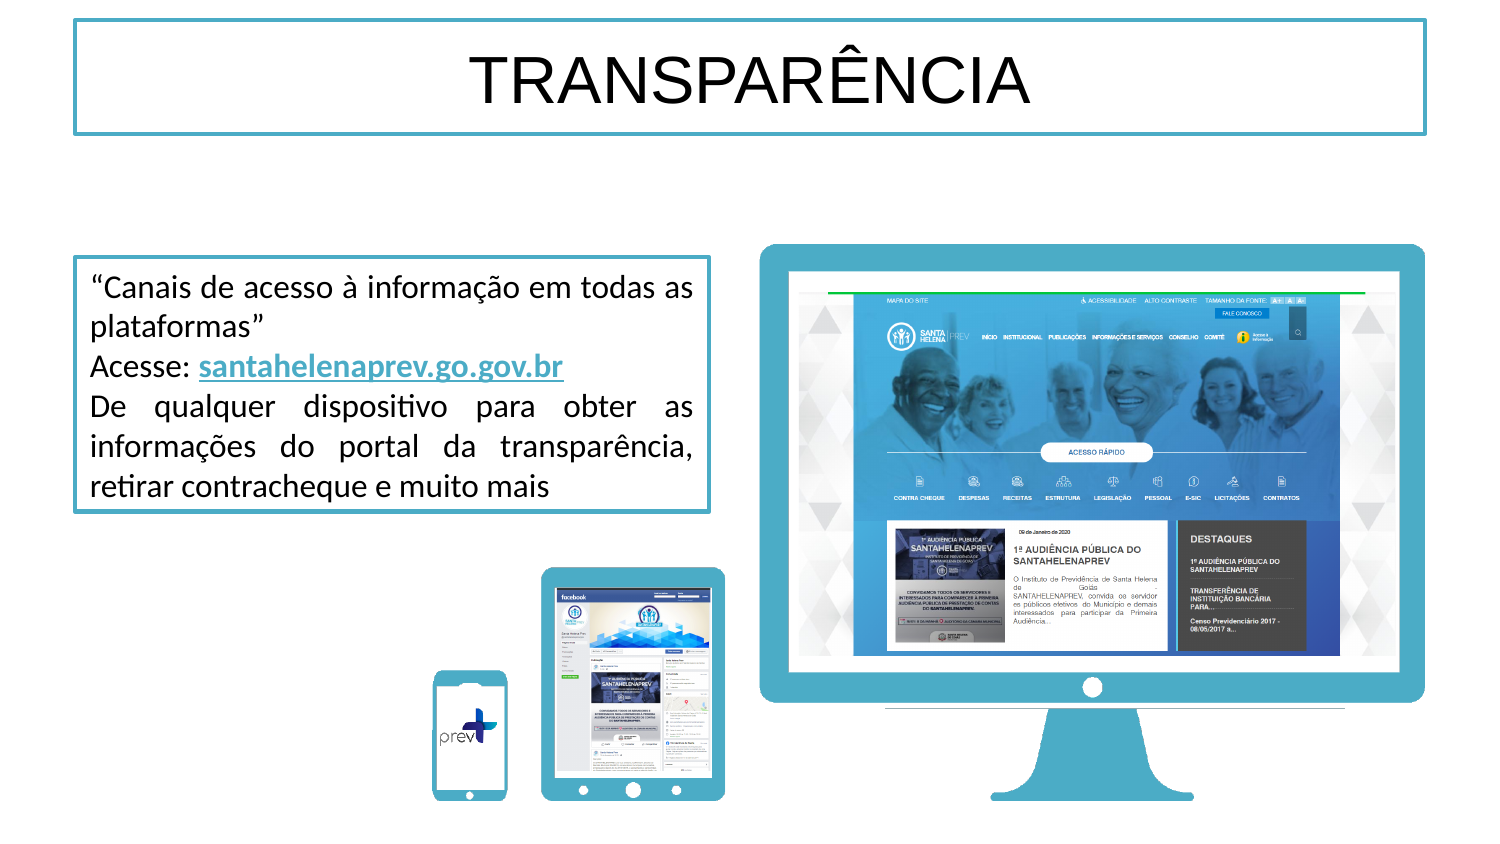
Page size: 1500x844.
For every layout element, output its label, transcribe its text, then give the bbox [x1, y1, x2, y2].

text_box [432, 244, 1426, 801]
title TRANSPARÊNCIA [73, 18, 1427, 136]
text_box “Canais de acesso à informação em todas as plataformas” Acesse: santahelenaprev.go.gov.br De qualquer dispositivo para obter as informações do portal da transparência, retirar contracheque e muito mais [73, 255, 427, 514]
